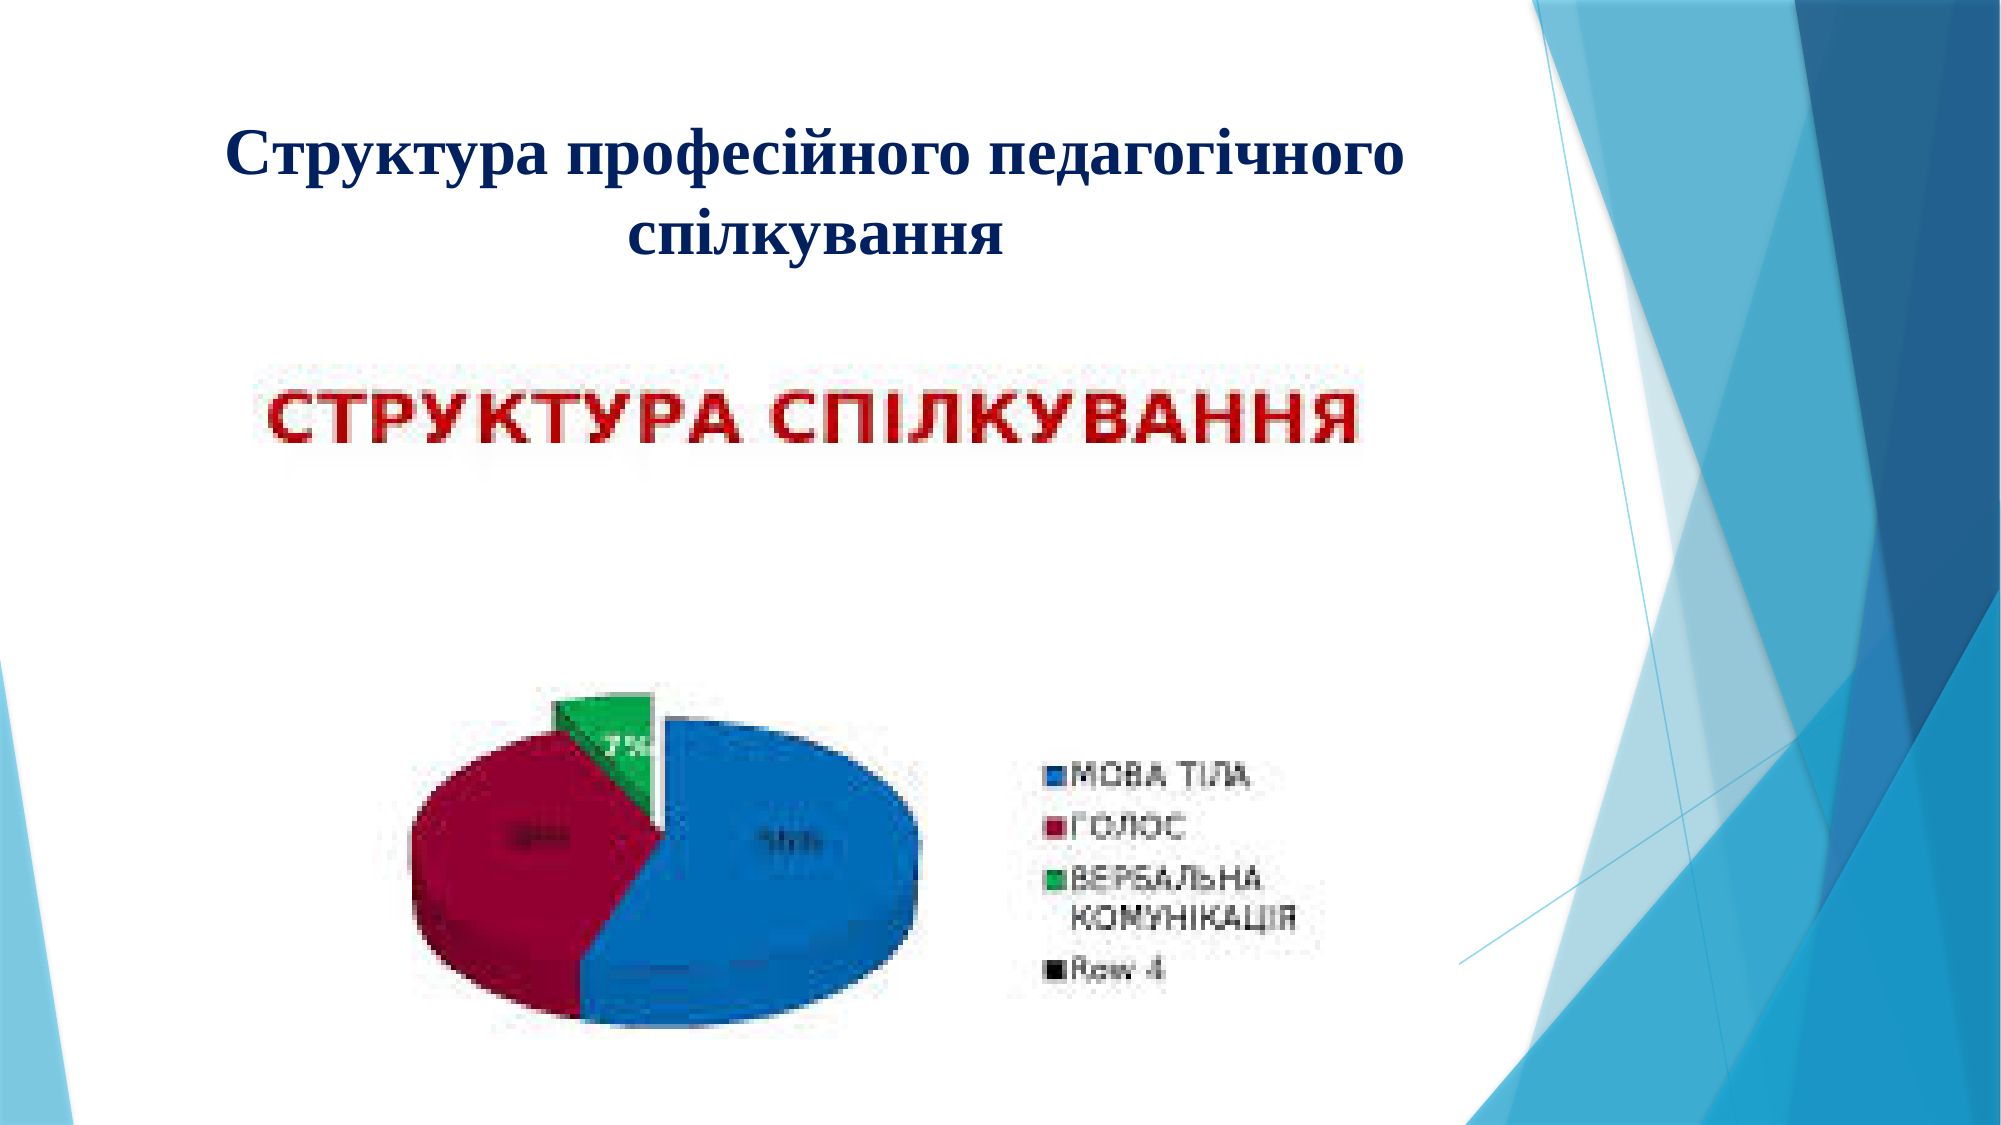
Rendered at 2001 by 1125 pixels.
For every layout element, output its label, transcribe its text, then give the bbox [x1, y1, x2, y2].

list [173, 284, 1459, 1125]
title Структура професійного педагогічного спілкування [111, 99, 1522, 317]
